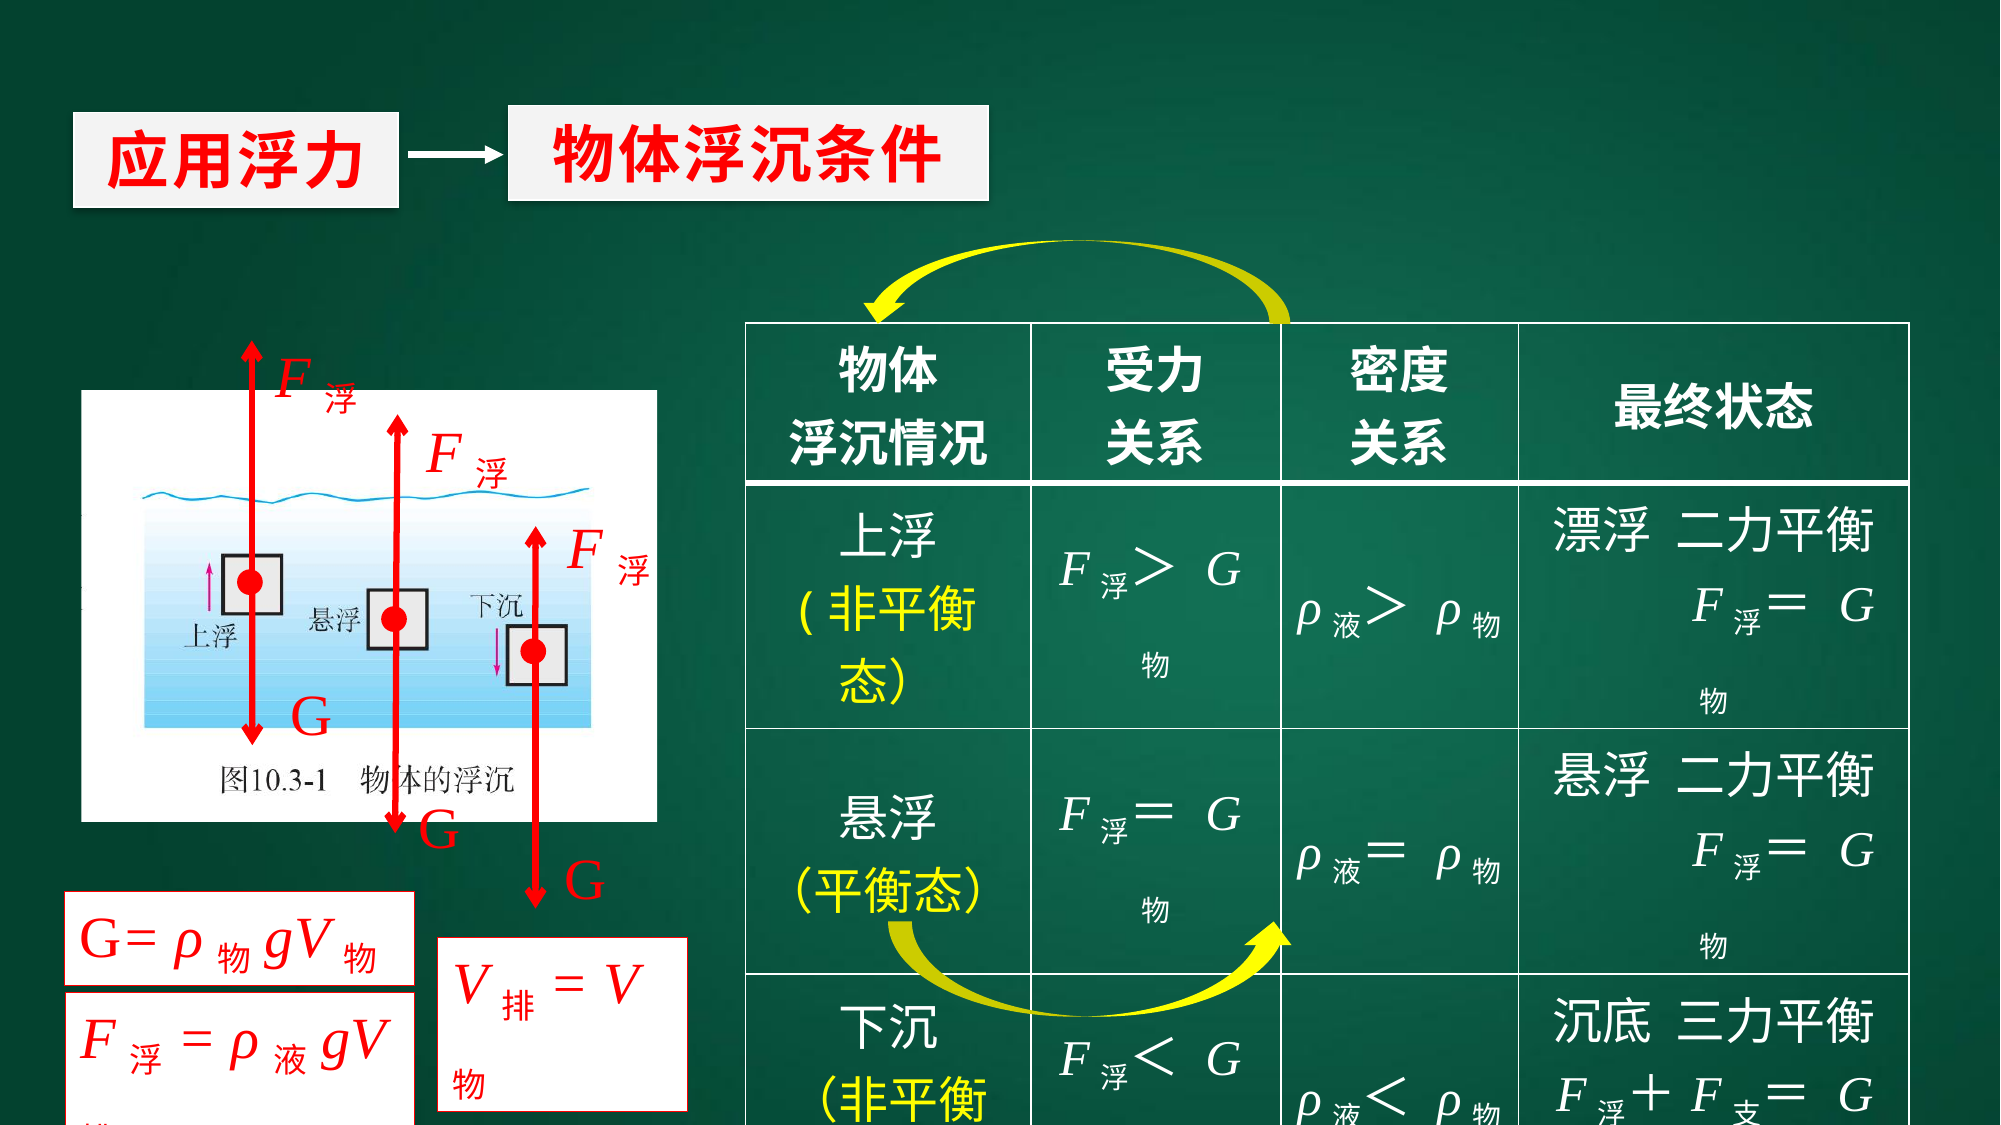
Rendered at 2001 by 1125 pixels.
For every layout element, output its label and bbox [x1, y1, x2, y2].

picture [0, 0, 2000, 1125]
text_box [73, 112, 398, 207]
text_box [508, 105, 989, 201]
text_box [521, 502, 663, 920]
text_box [238, 331, 370, 756]
text_box [382, 406, 521, 869]
